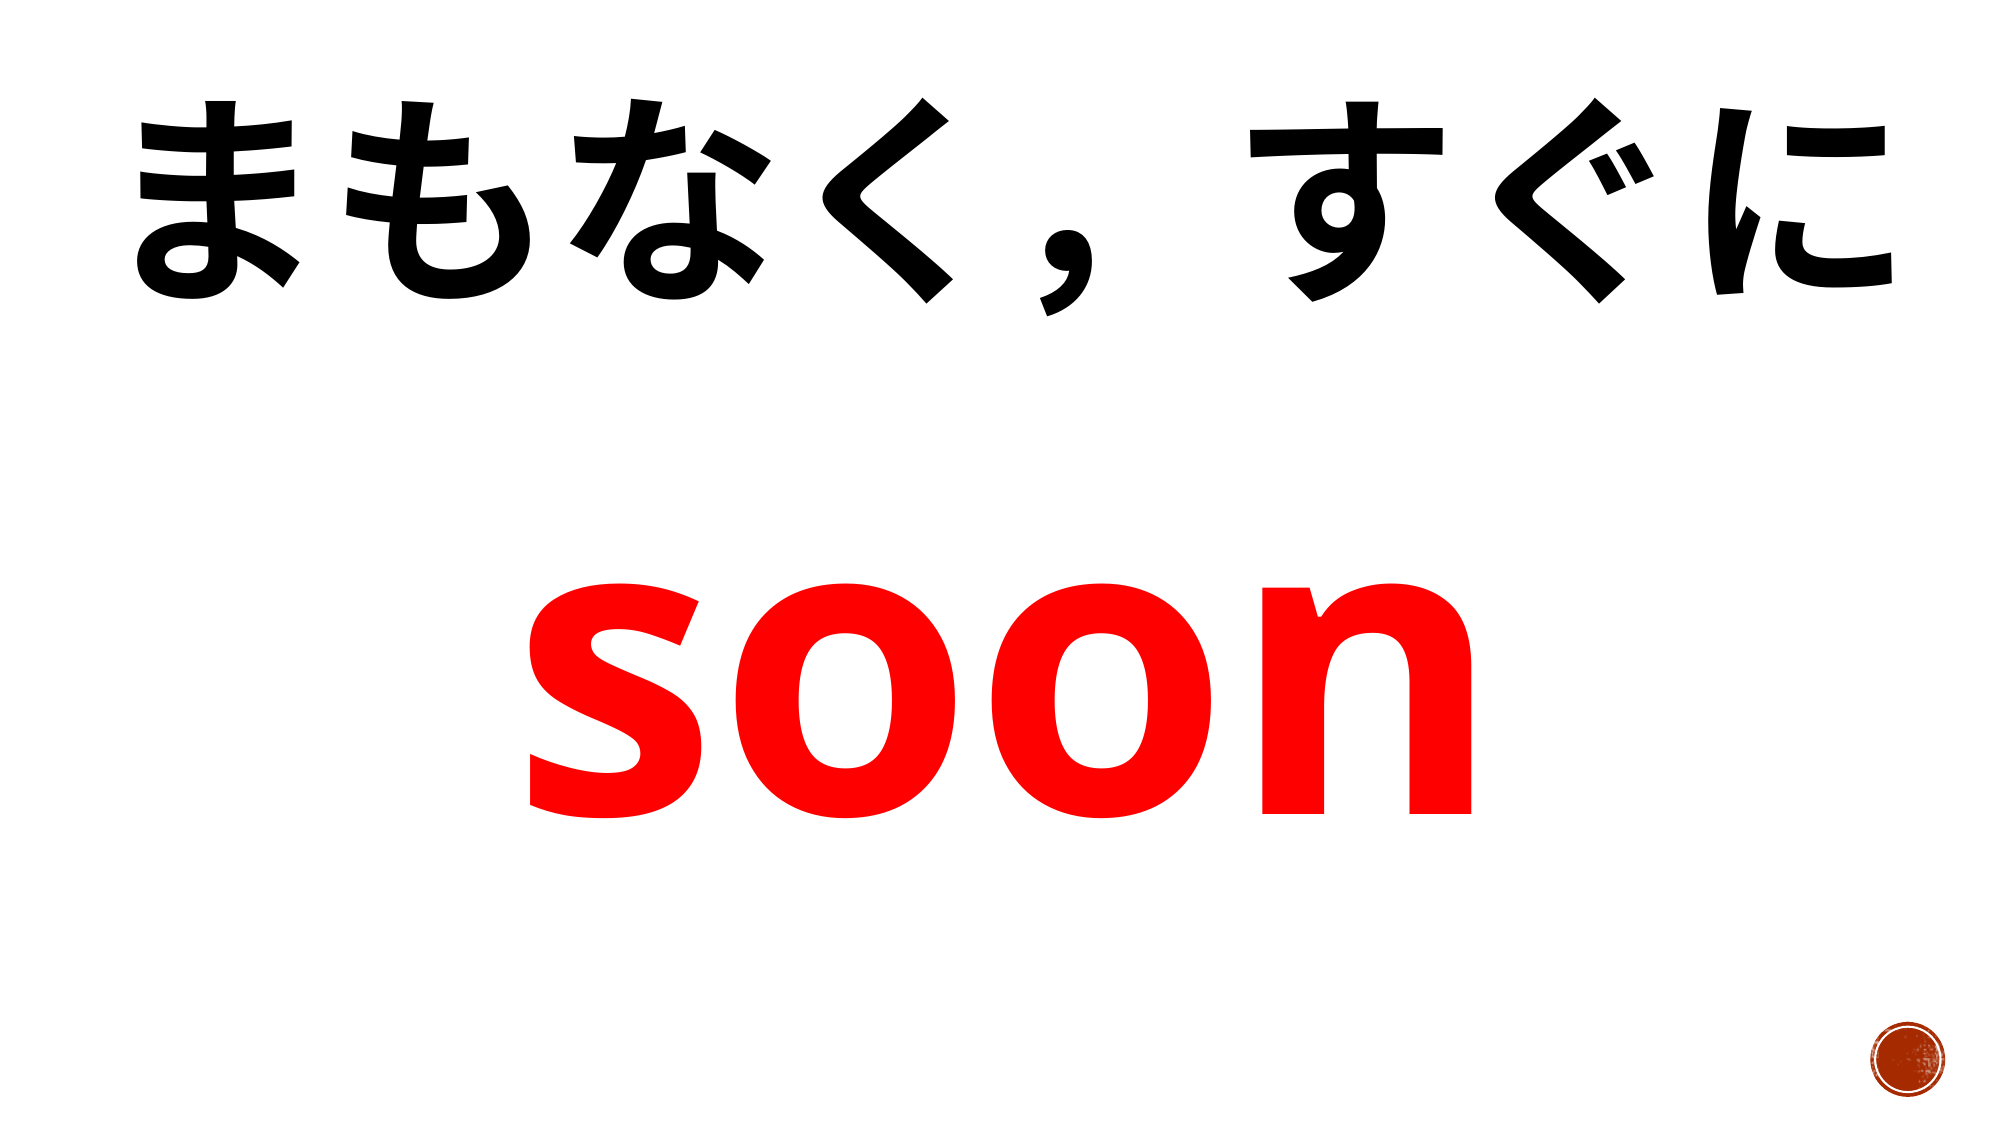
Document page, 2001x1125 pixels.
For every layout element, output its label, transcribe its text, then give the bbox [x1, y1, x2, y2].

title まもなく，すぐに [46, 79, 1968, 344]
list soon [46, 348, 1968, 1013]
